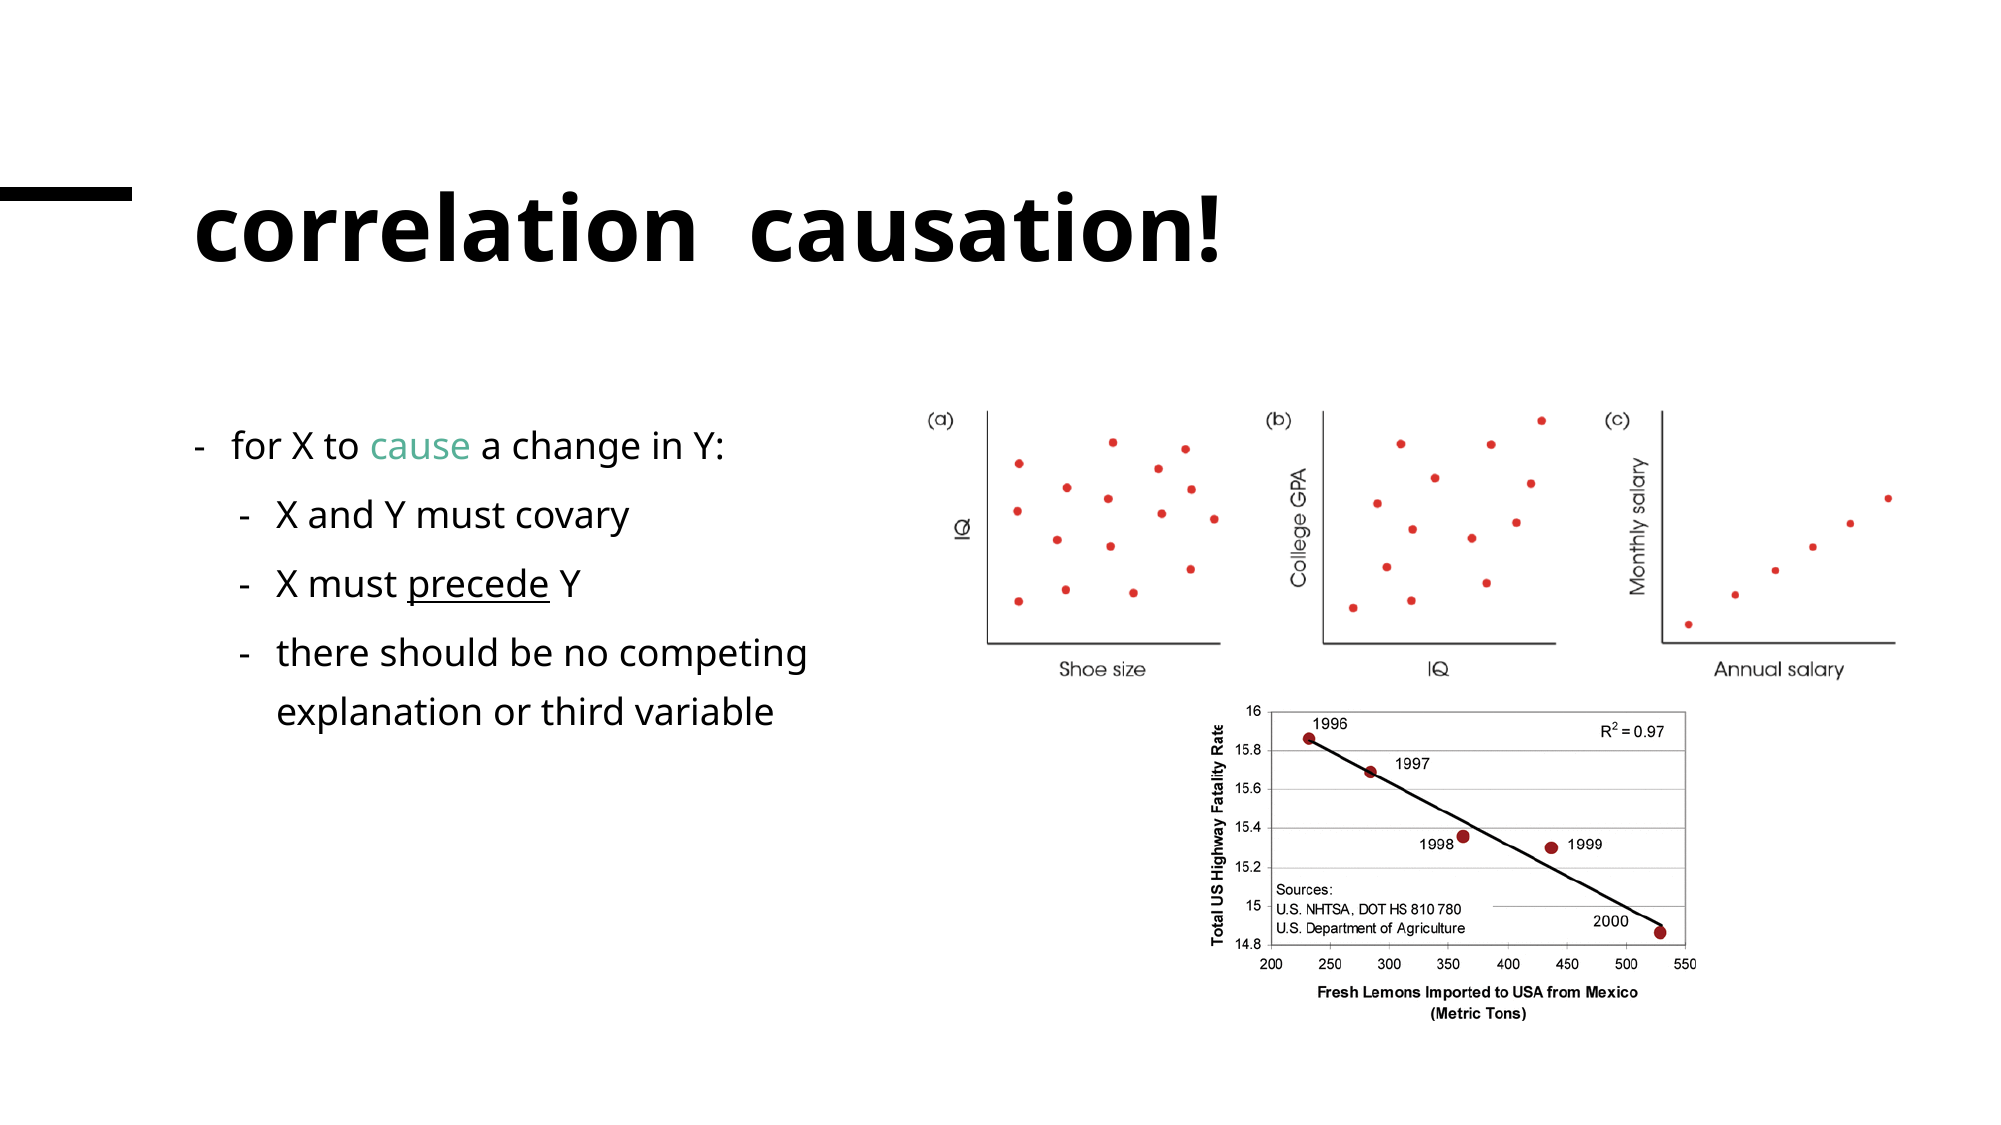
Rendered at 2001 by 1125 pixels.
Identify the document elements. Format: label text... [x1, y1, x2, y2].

picture [896, 391, 1918, 1021]
list for X to cause a change in Y: X and Y must covary X must precede Y there should be no competing explanation or third variable [178, 401, 918, 1032]
